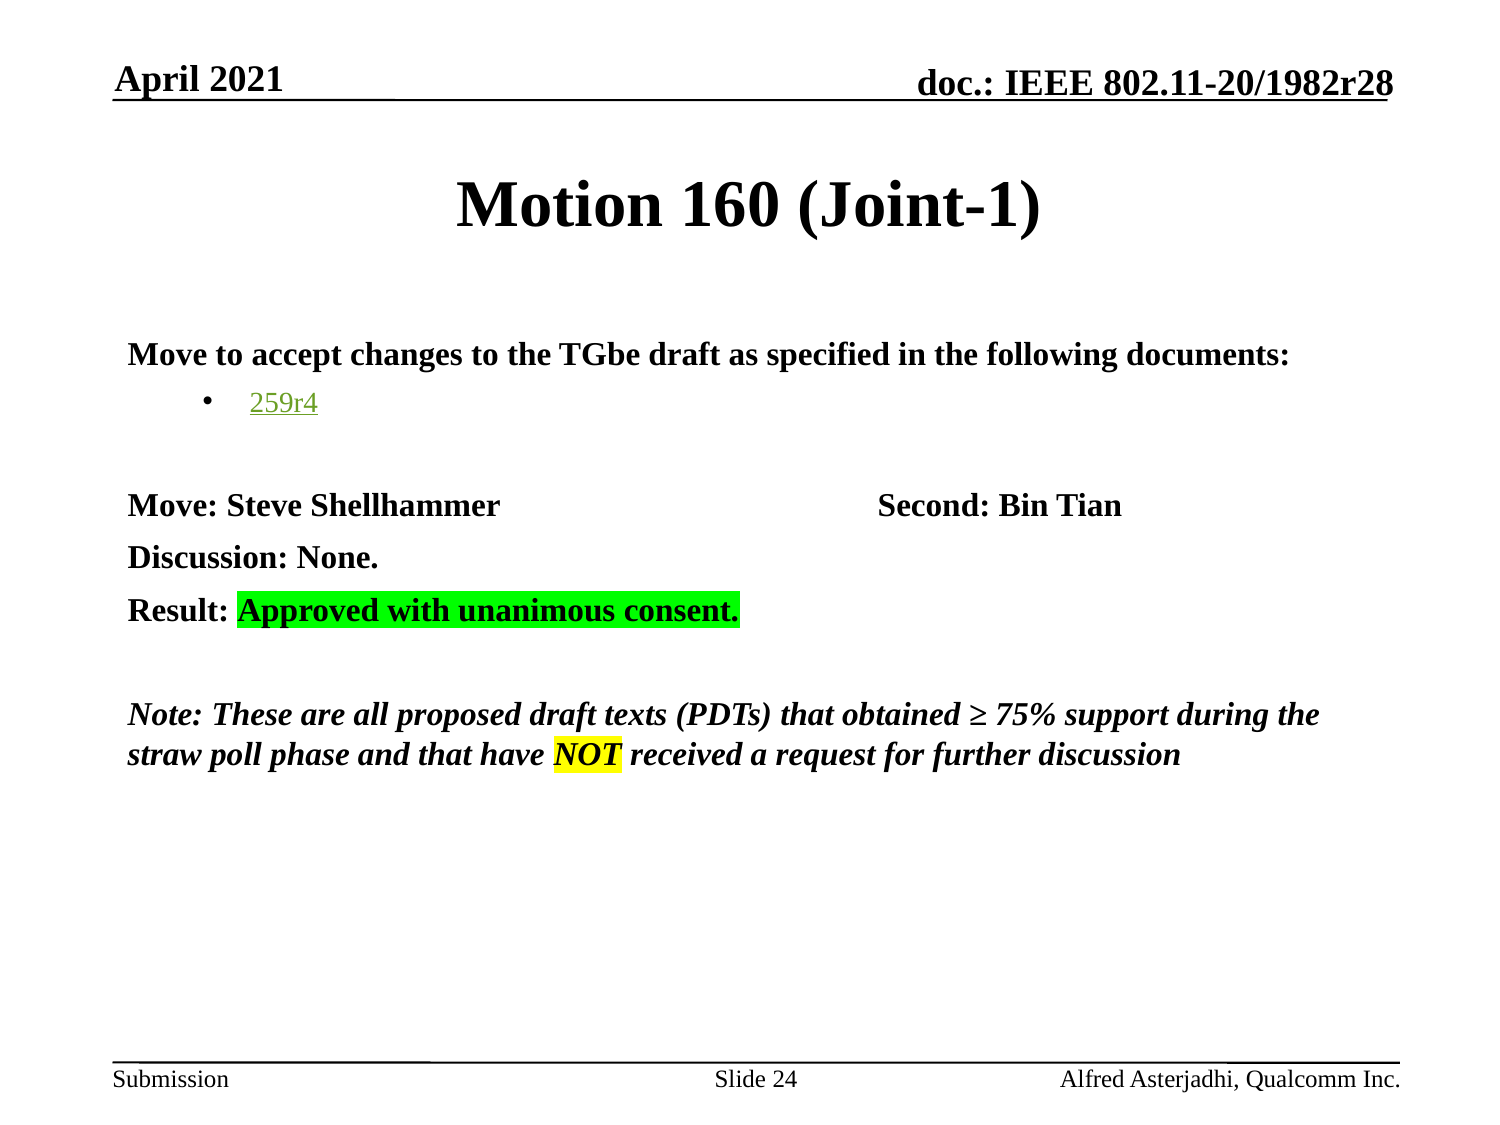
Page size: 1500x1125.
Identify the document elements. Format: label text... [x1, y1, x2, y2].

title Motion 160 (Joint-1) [112, 112, 1388, 288]
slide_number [114, 54, 423, 100]
slide_number Slide 24 [712, 1061, 800, 1123]
list Move to accept changes to the TGbe draft as specified in the following documents: 259r4 Move: Steve Shellhammer Second: Bin Tian Discussion: None. Result: Approved with unanimous consent. Note: These are all proposed draft texts (PDTs) that obtained ≥ 75% support during the straw poll phase and that have NOT received a request for further discussion [112, 324, 1388, 1000]
footer Alfred Asterjadhi, Qualcomm Inc. [878, 1061, 1402, 1093]
